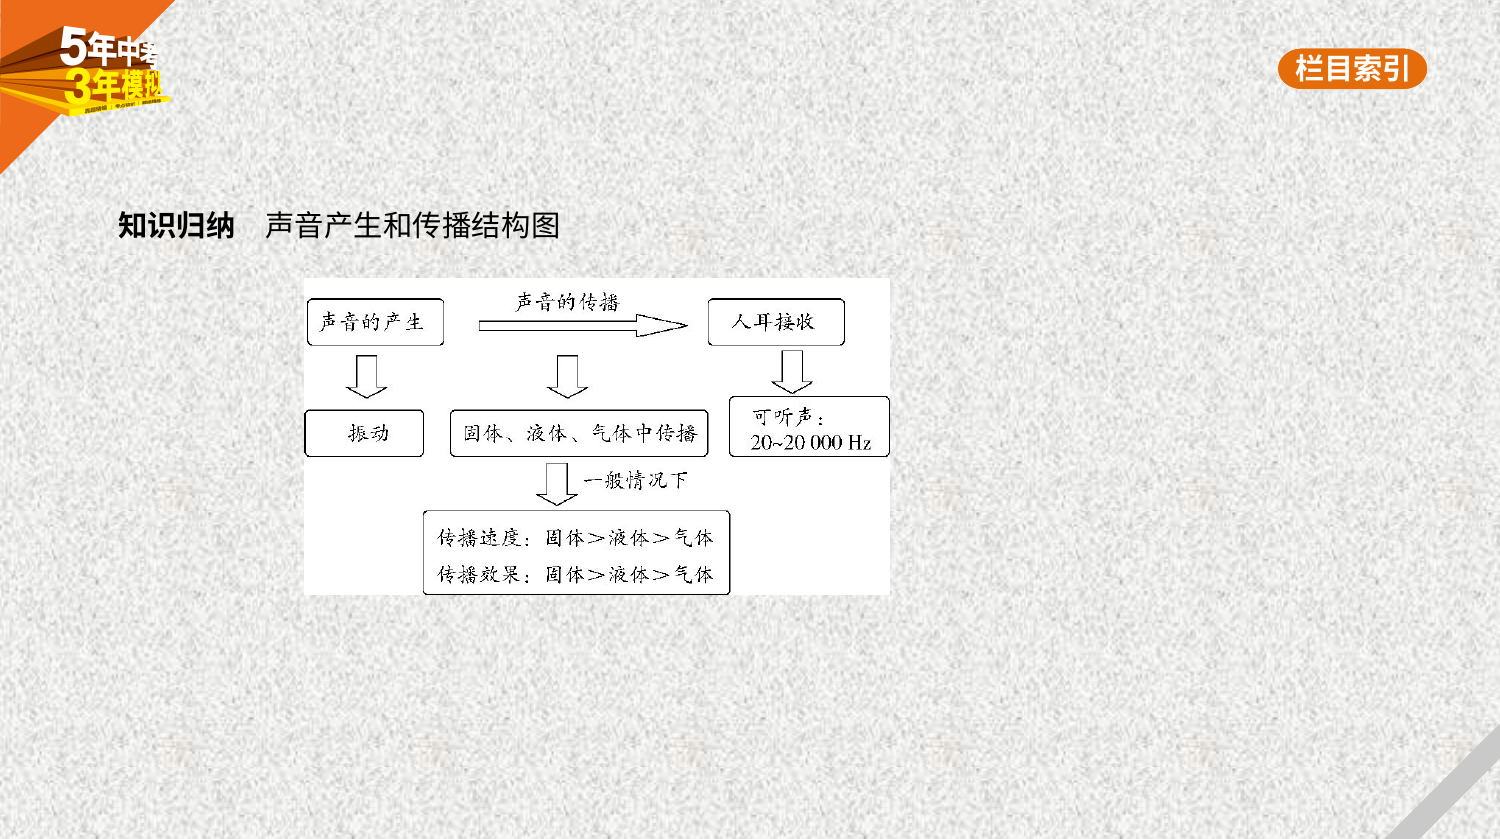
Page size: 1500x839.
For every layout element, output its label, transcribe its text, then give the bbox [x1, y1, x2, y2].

text_box 知识归纳 声音产生和传播结构图 [118, 206, 1483, 551]
picture [0, 0, 1500, 839]
